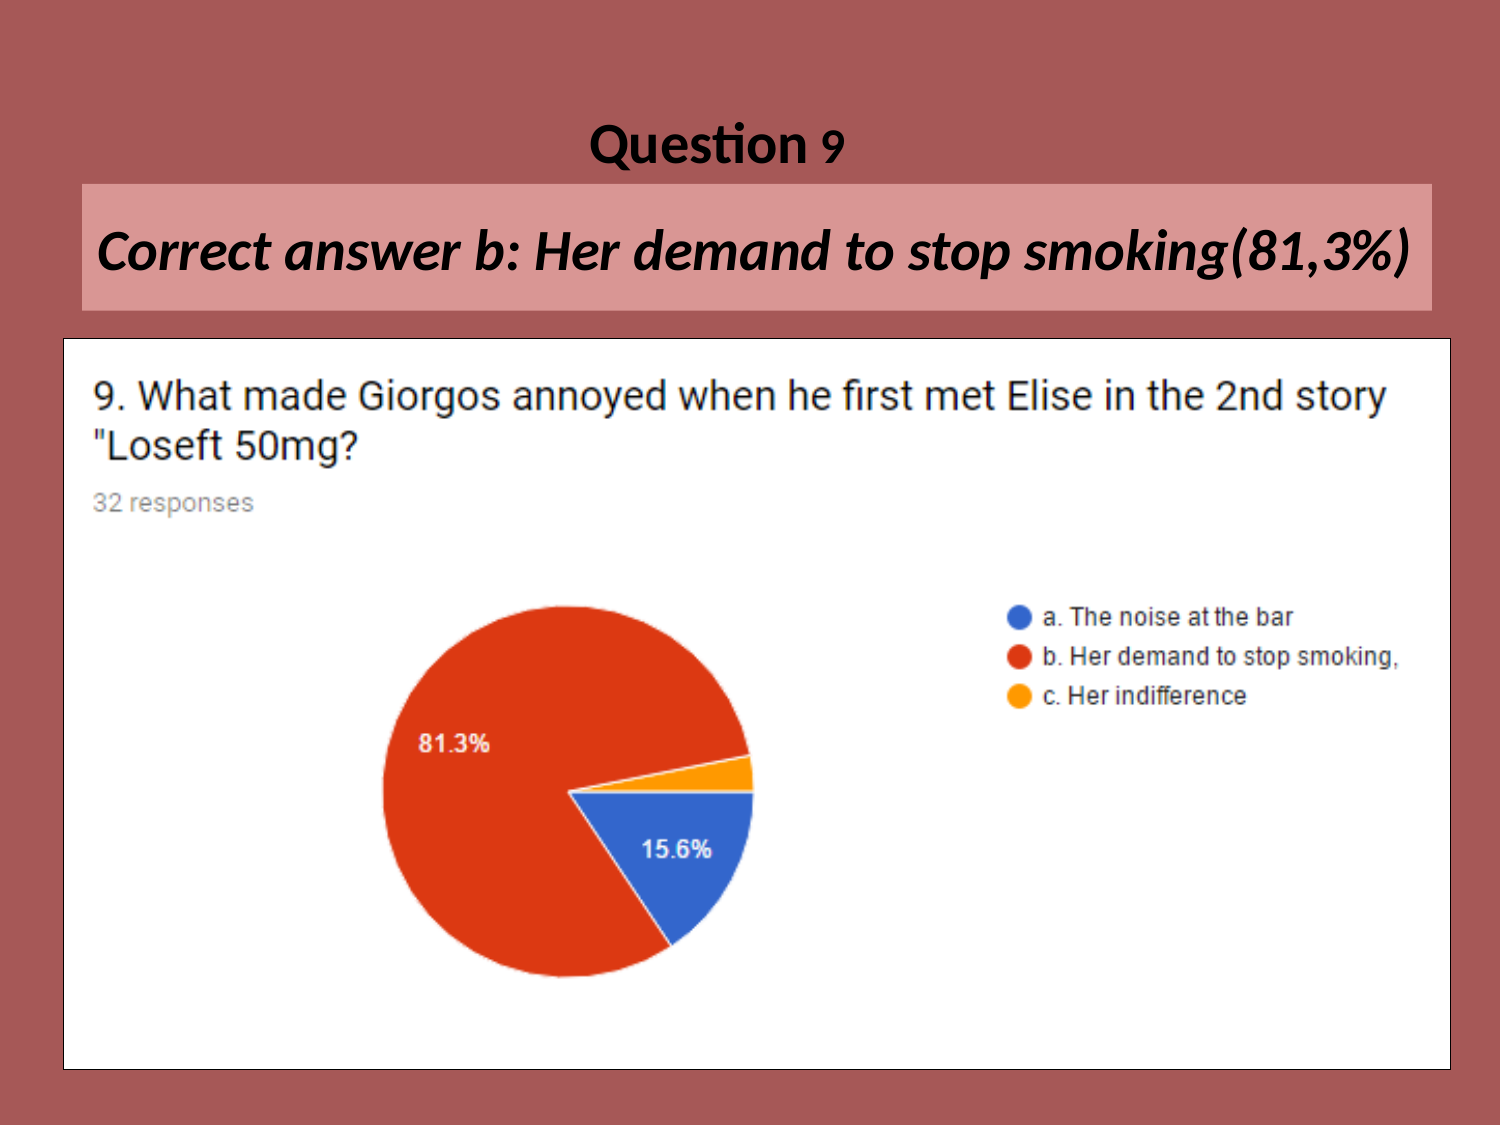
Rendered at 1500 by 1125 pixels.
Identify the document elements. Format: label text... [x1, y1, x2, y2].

title Correct answer b: Her demand to stop smoking(81,3%) [82, 183, 1432, 311]
text_box Question 9 [301, 97, 1134, 183]
picture [62, 337, 1452, 1070]
